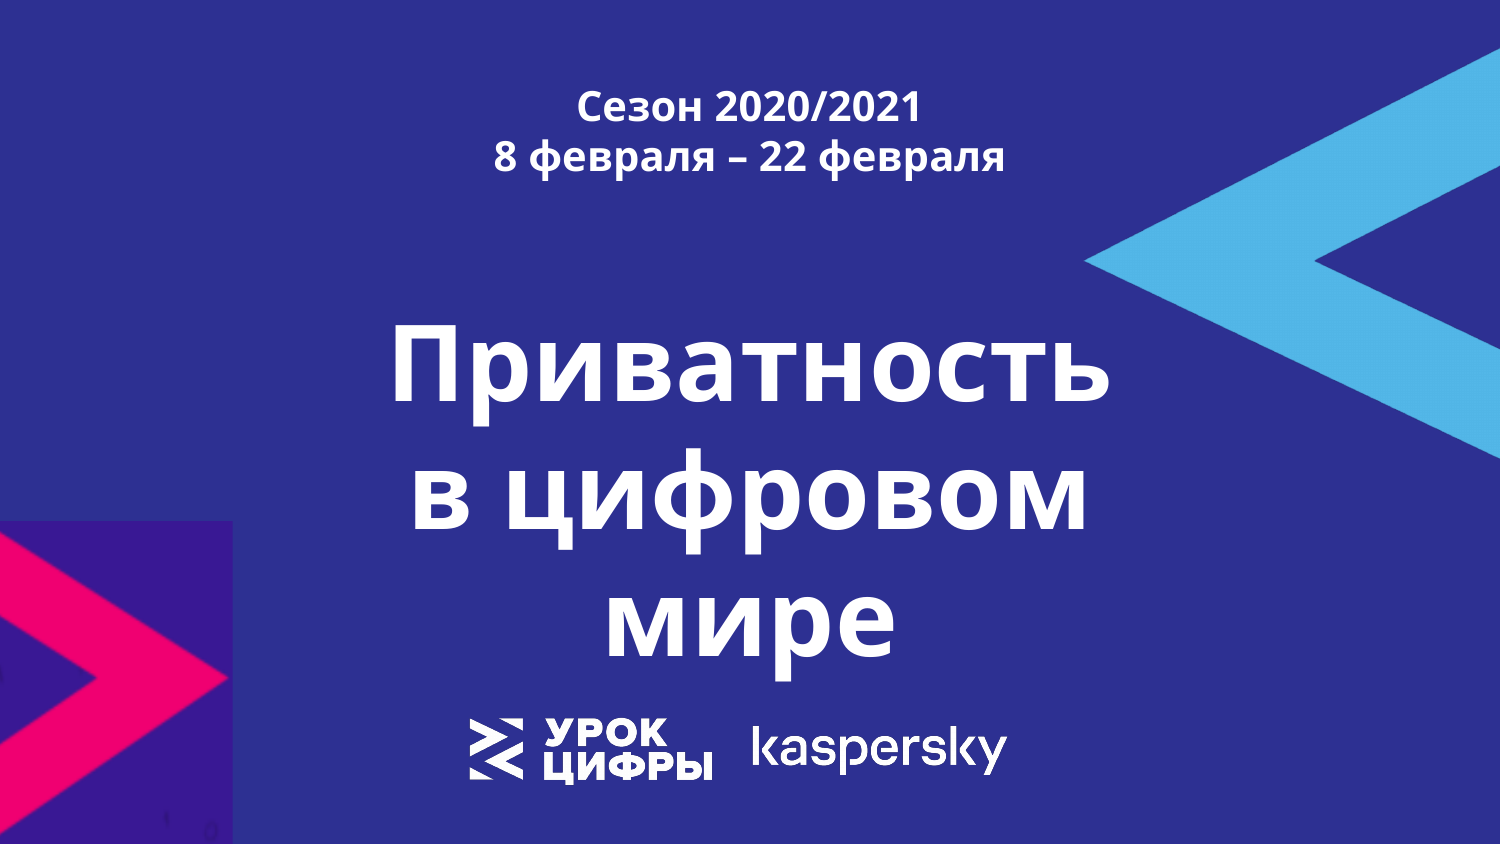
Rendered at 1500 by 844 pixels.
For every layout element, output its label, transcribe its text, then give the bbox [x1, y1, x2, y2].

picture [440, 687, 1046, 813]
picture [0, 521, 233, 844]
picture [1083, 46, 1500, 460]
text_box Приватность в цифровом мире [284, 280, 1216, 564]
text_box Сезон 2020/2021 8 февраля – 22 февраля [291, 64, 1078, 156]
